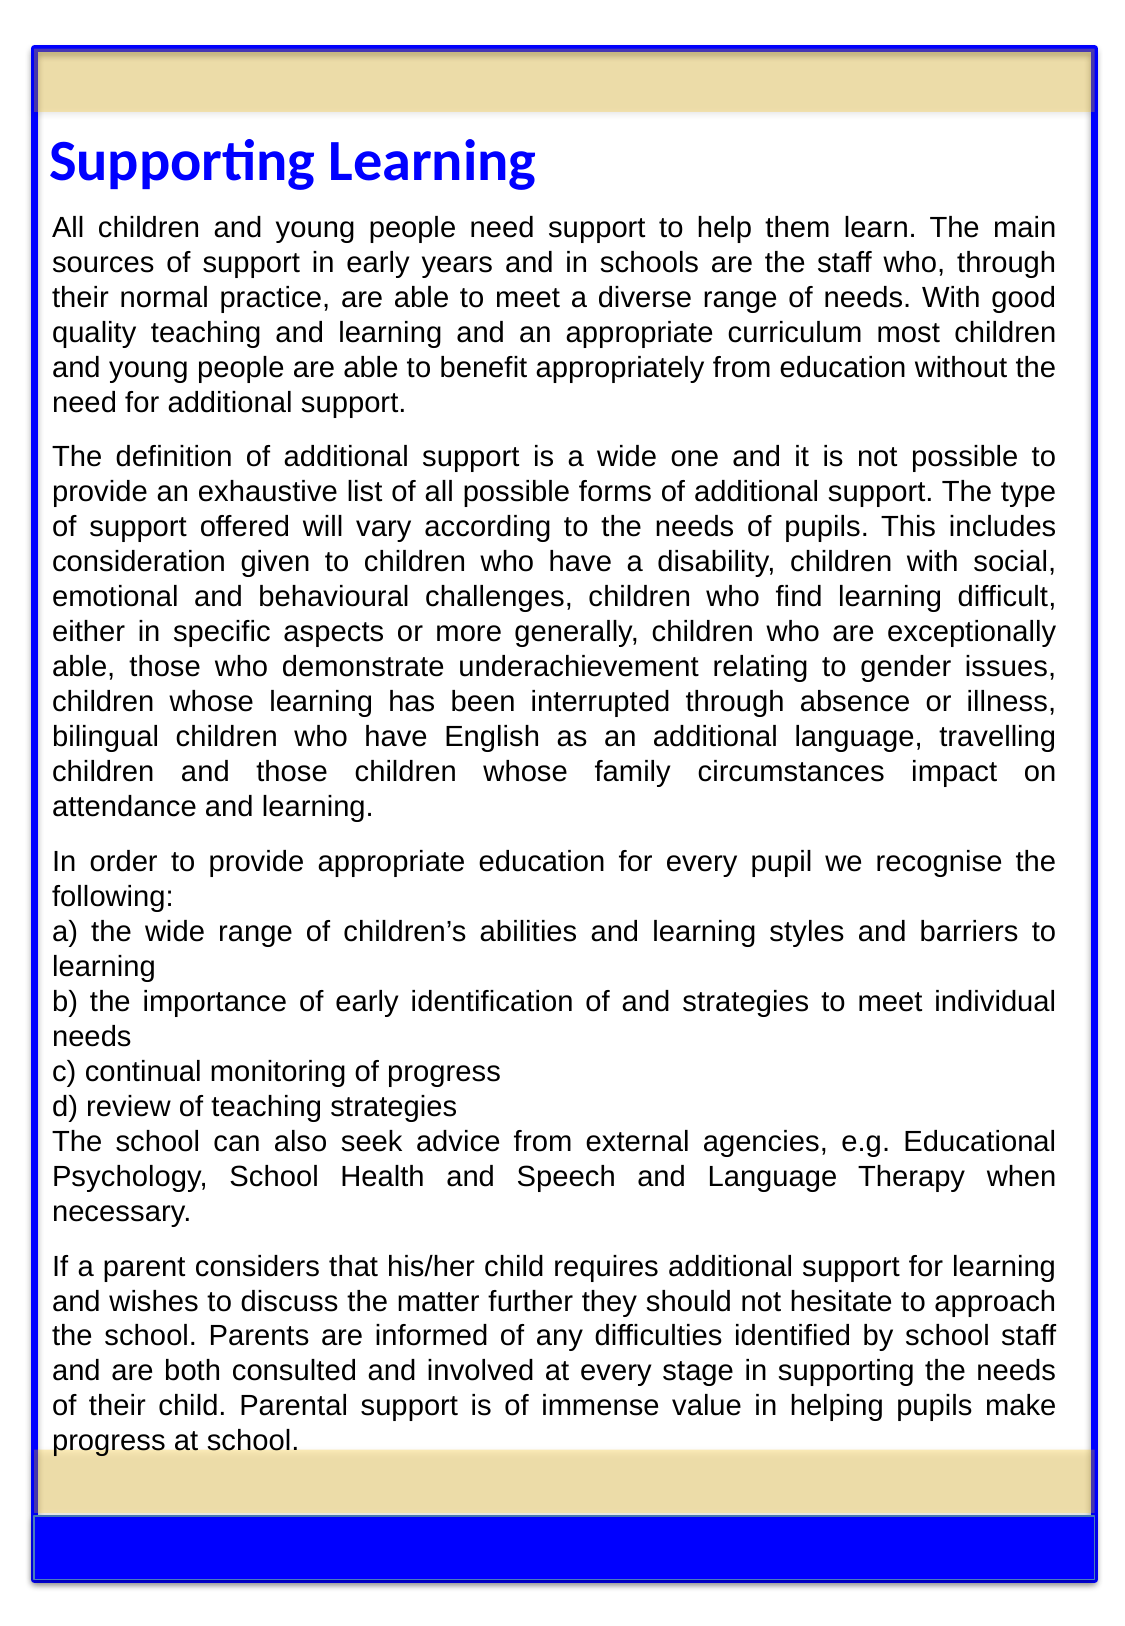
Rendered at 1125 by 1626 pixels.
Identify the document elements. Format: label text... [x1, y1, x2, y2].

text_box [33, 120, 37, 1449]
text_box [33, 48, 1095, 113]
text_box [33, 1522, 1095, 1580]
text_box [33, 1449, 1095, 1514]
text_box [1073, 200, 1095, 1449]
text_box All children and young people need support to help them learn. The main sources of support in early years and in schools are the staff who, through their normal practice, are able to meet a diverse range of needs. With good quality teaching and learning and an appropriate curriculum most children and young people are able to benefit appropriately from education without the need for additional support. The definition of additional support is a wide one and it is not possible to provide an exhaustive list of all possible forms of additional support. The type of support offered will vary according to the needs of pupils. This includes consideration given to children who have a disability, children with social, emotional and behavioural challenges, children who find learning difficult, either in specific aspects or more generally, children who are exceptionally able, those who demonstrate underachievement relating to gender issues, children whose learning has been interrupted through absence or illness, bilingual children who have English as an additional language, travelling children and those children whose family circumstances impact on attendance and learning. In order to provide appropriate education for every pupil we recognise the following: a) the wide range of children’s abilities and learning styles and barriers to learning b) the importance of early identification of and strategies to meet individual needs c) continual monitoring of progress d) review of teaching strategies The school can also seek advice from external agencies, e.g. Educational Psychology, School Health and Speech and Language Therapy when necessary. If a parent considers that his/her child requires additional support for learning and wishes to discuss the matter further they should not hesitate to approach the school. Parents are informed of any difficulties identified by school staff and are both consulted and involved at every stage in supporting the needs of their child. Parental support is of immense value in helping pupils make progress at school. [37, 200, 1073, 1464]
text_box Supporting Learning [34, 114, 1095, 200]
